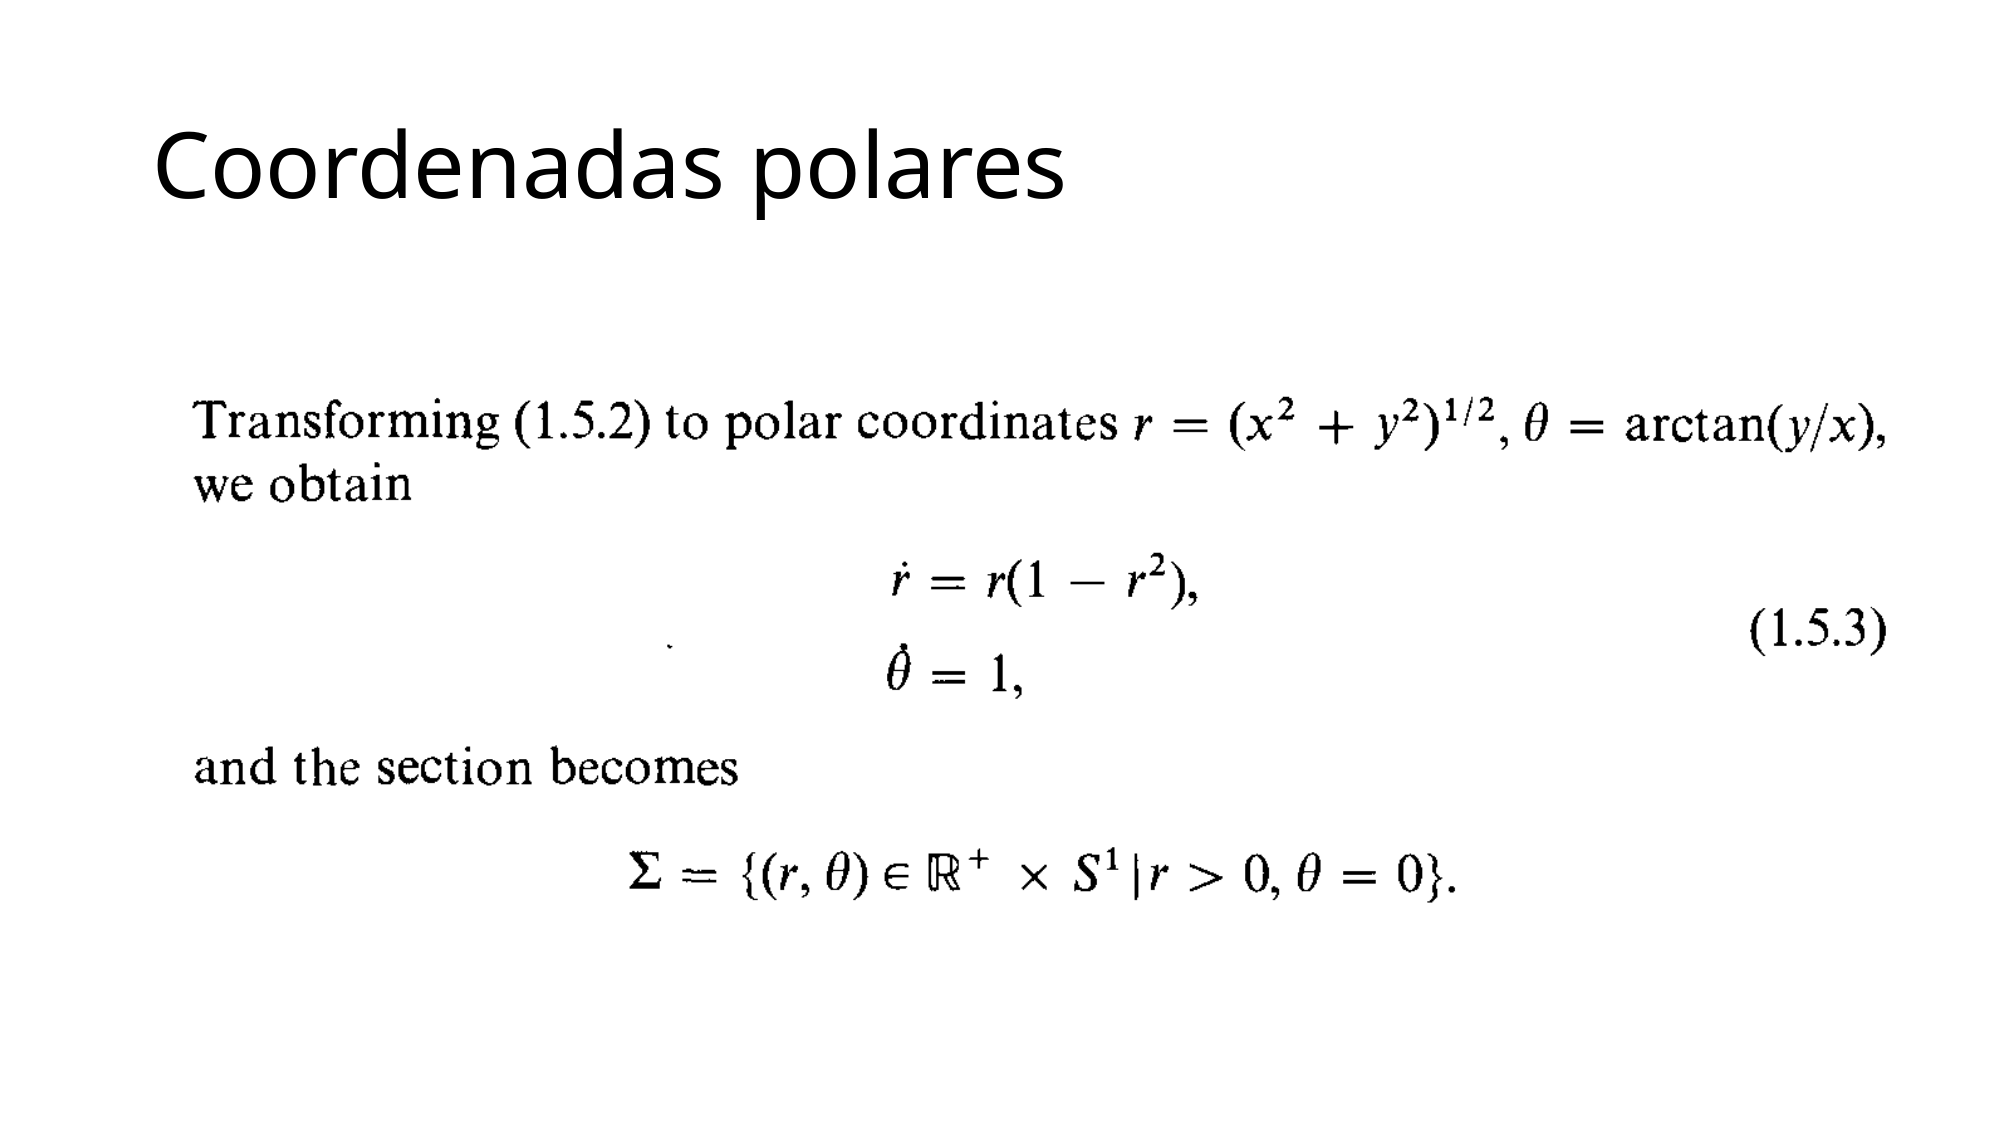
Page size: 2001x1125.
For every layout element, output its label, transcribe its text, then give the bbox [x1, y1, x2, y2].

title Coordenadas polares [137, 59, 1863, 278]
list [180, 368, 1944, 913]
